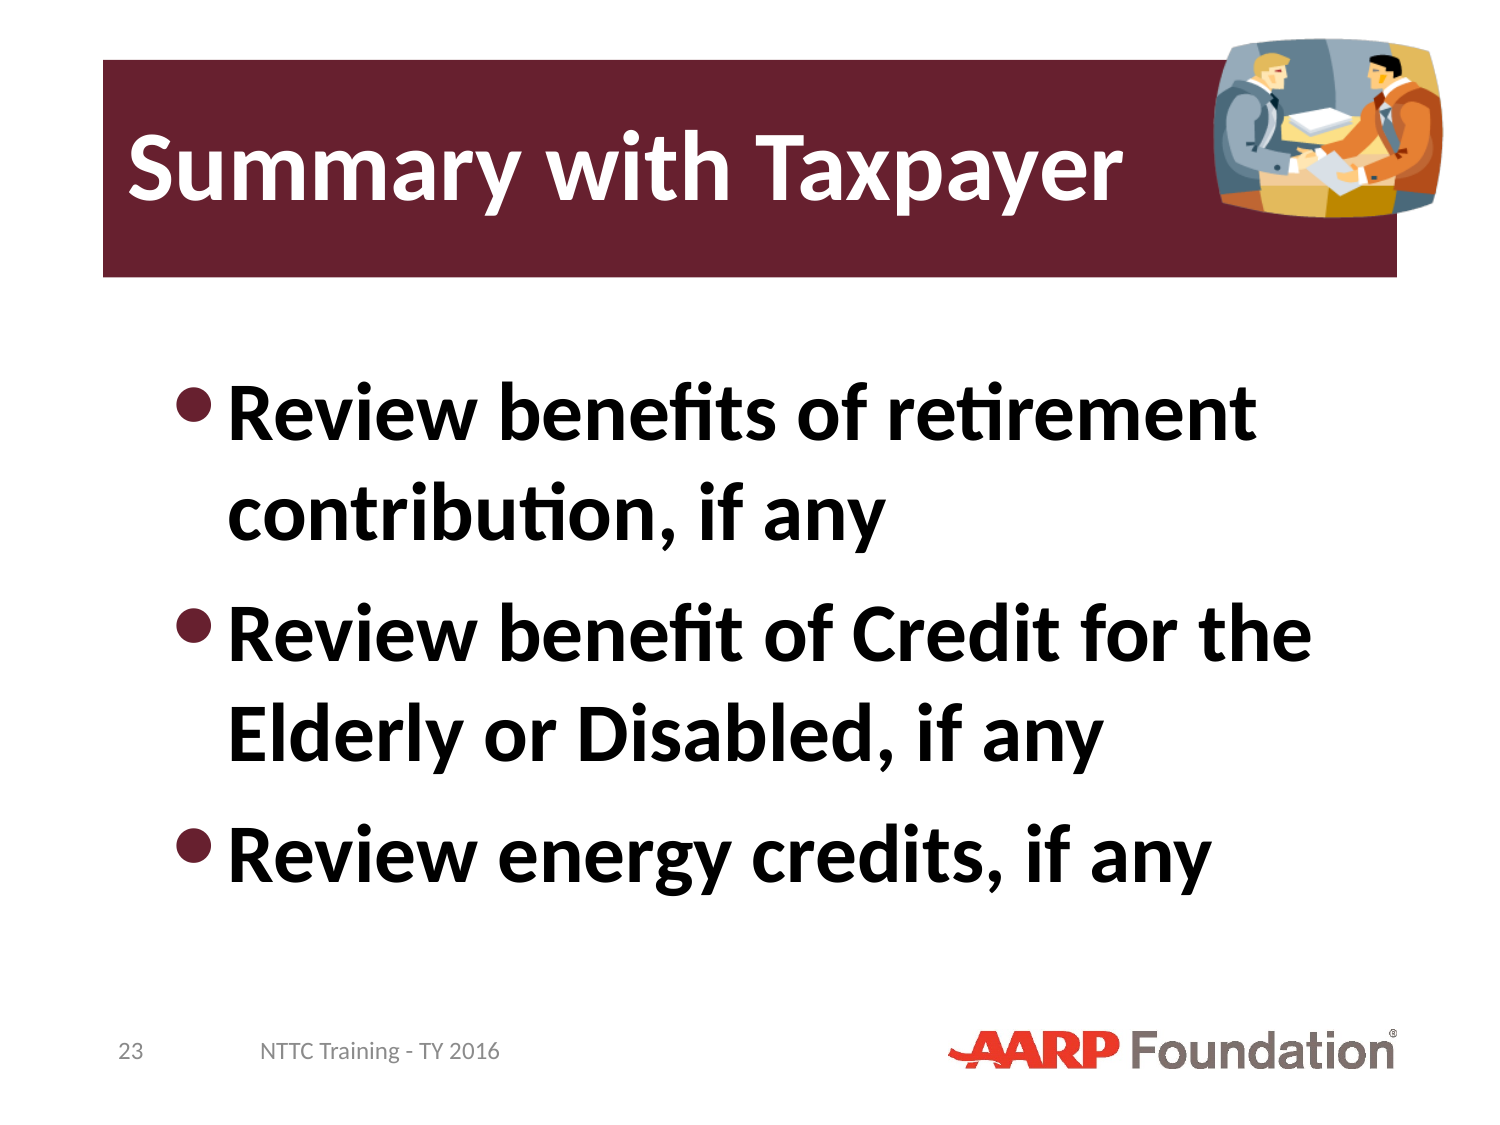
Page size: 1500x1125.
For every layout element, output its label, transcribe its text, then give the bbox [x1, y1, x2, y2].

footer NTTC Training - TY 2016 [245, 1019, 812, 1080]
list Review benefits of retirement contribution, if any Review benefit of Credit for the Elderly or Disabled, if any Review energy credits, if any [156, 350, 1394, 988]
picture [1212, 37, 1446, 220]
slide_number 23 [103, 1019, 208, 1080]
title Summary with Taxpayer [103, 59, 1397, 278]
picture [948, 1029, 1397, 1069]
